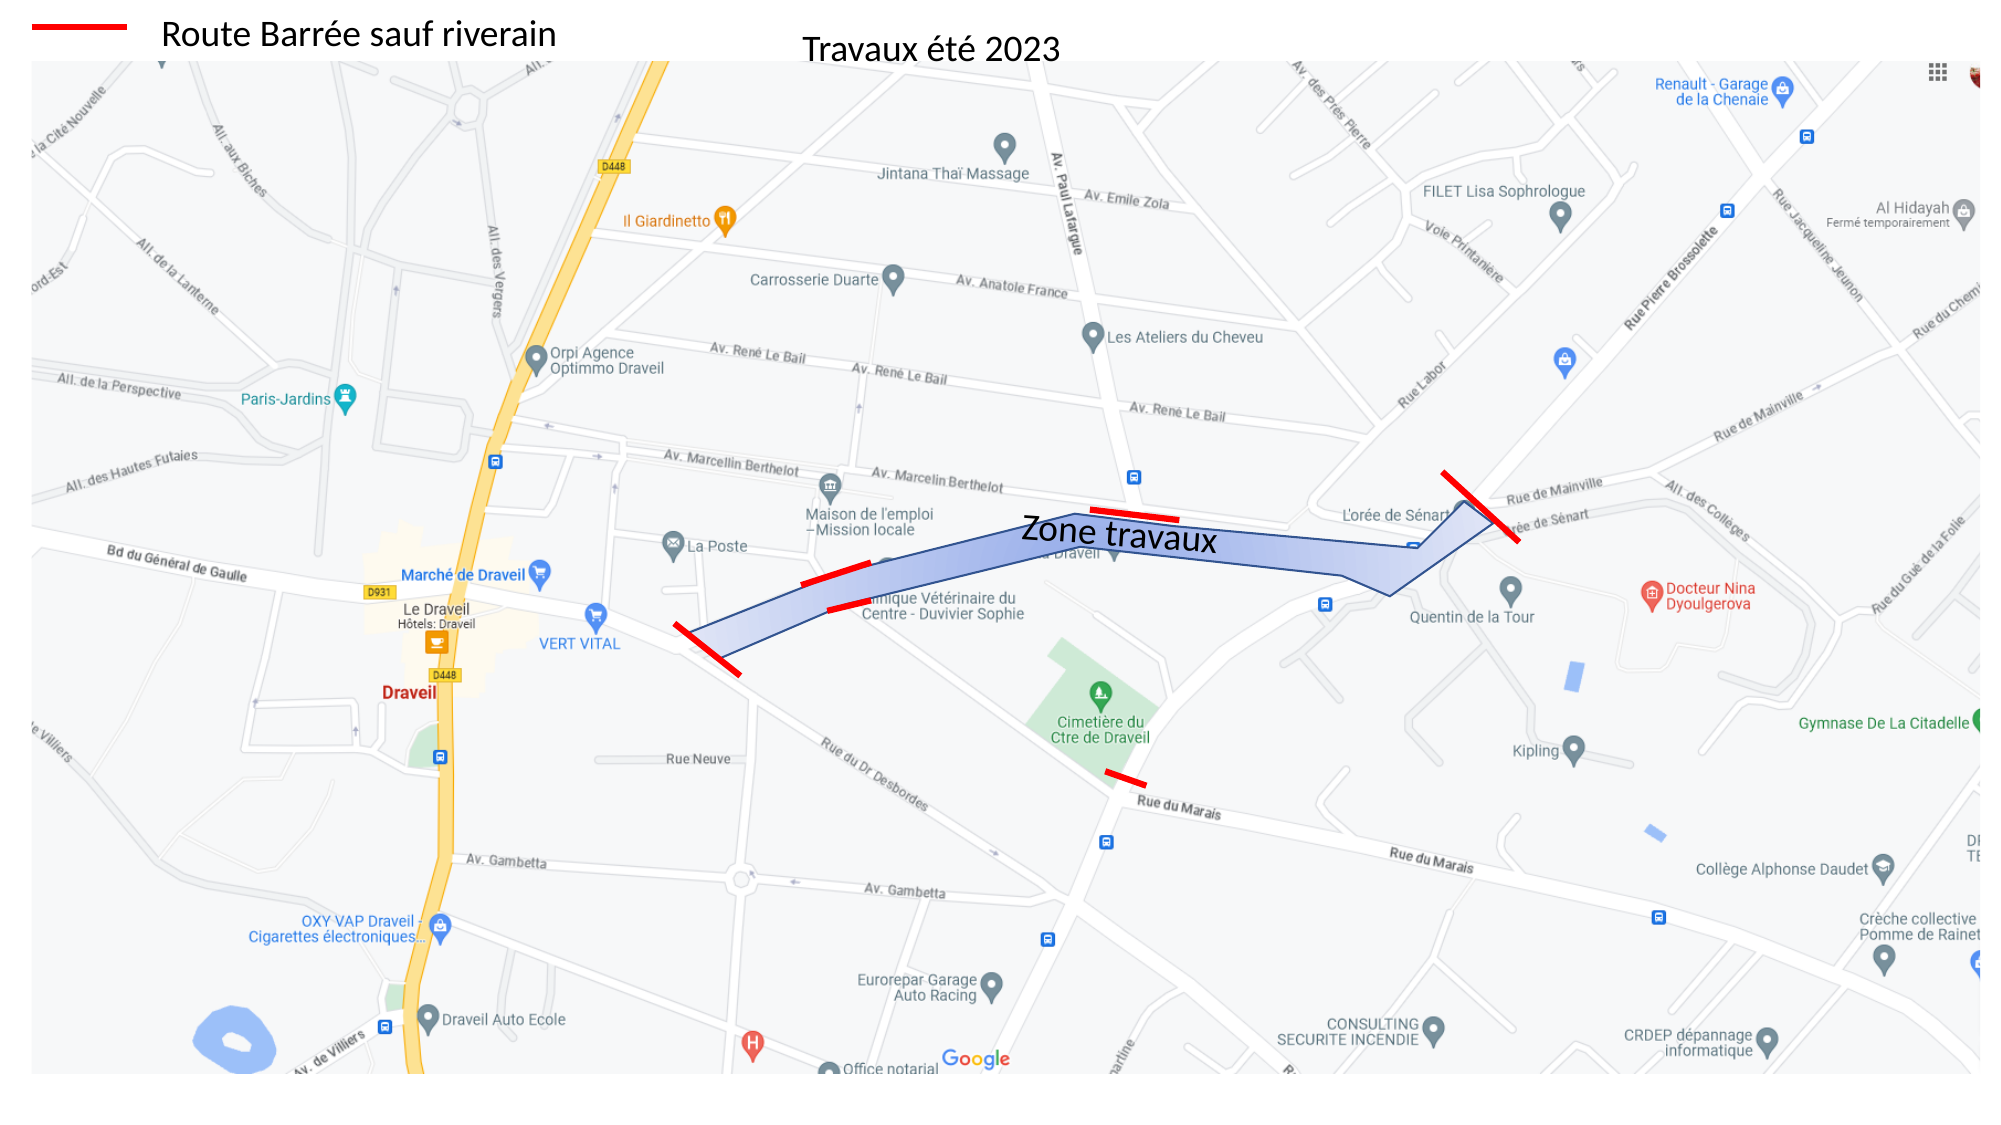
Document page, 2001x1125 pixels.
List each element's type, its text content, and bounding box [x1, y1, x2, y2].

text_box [827, 600, 872, 611]
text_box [1442, 471, 1520, 543]
text_box Route Barrée sauf riverain [146, 1, 573, 61]
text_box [801, 562, 872, 586]
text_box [1105, 771, 1147, 786]
picture [31, 61, 1981, 1074]
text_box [1089, 509, 1180, 521]
text_box Travaux été 2023 [787, 16, 1076, 61]
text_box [674, 623, 741, 676]
